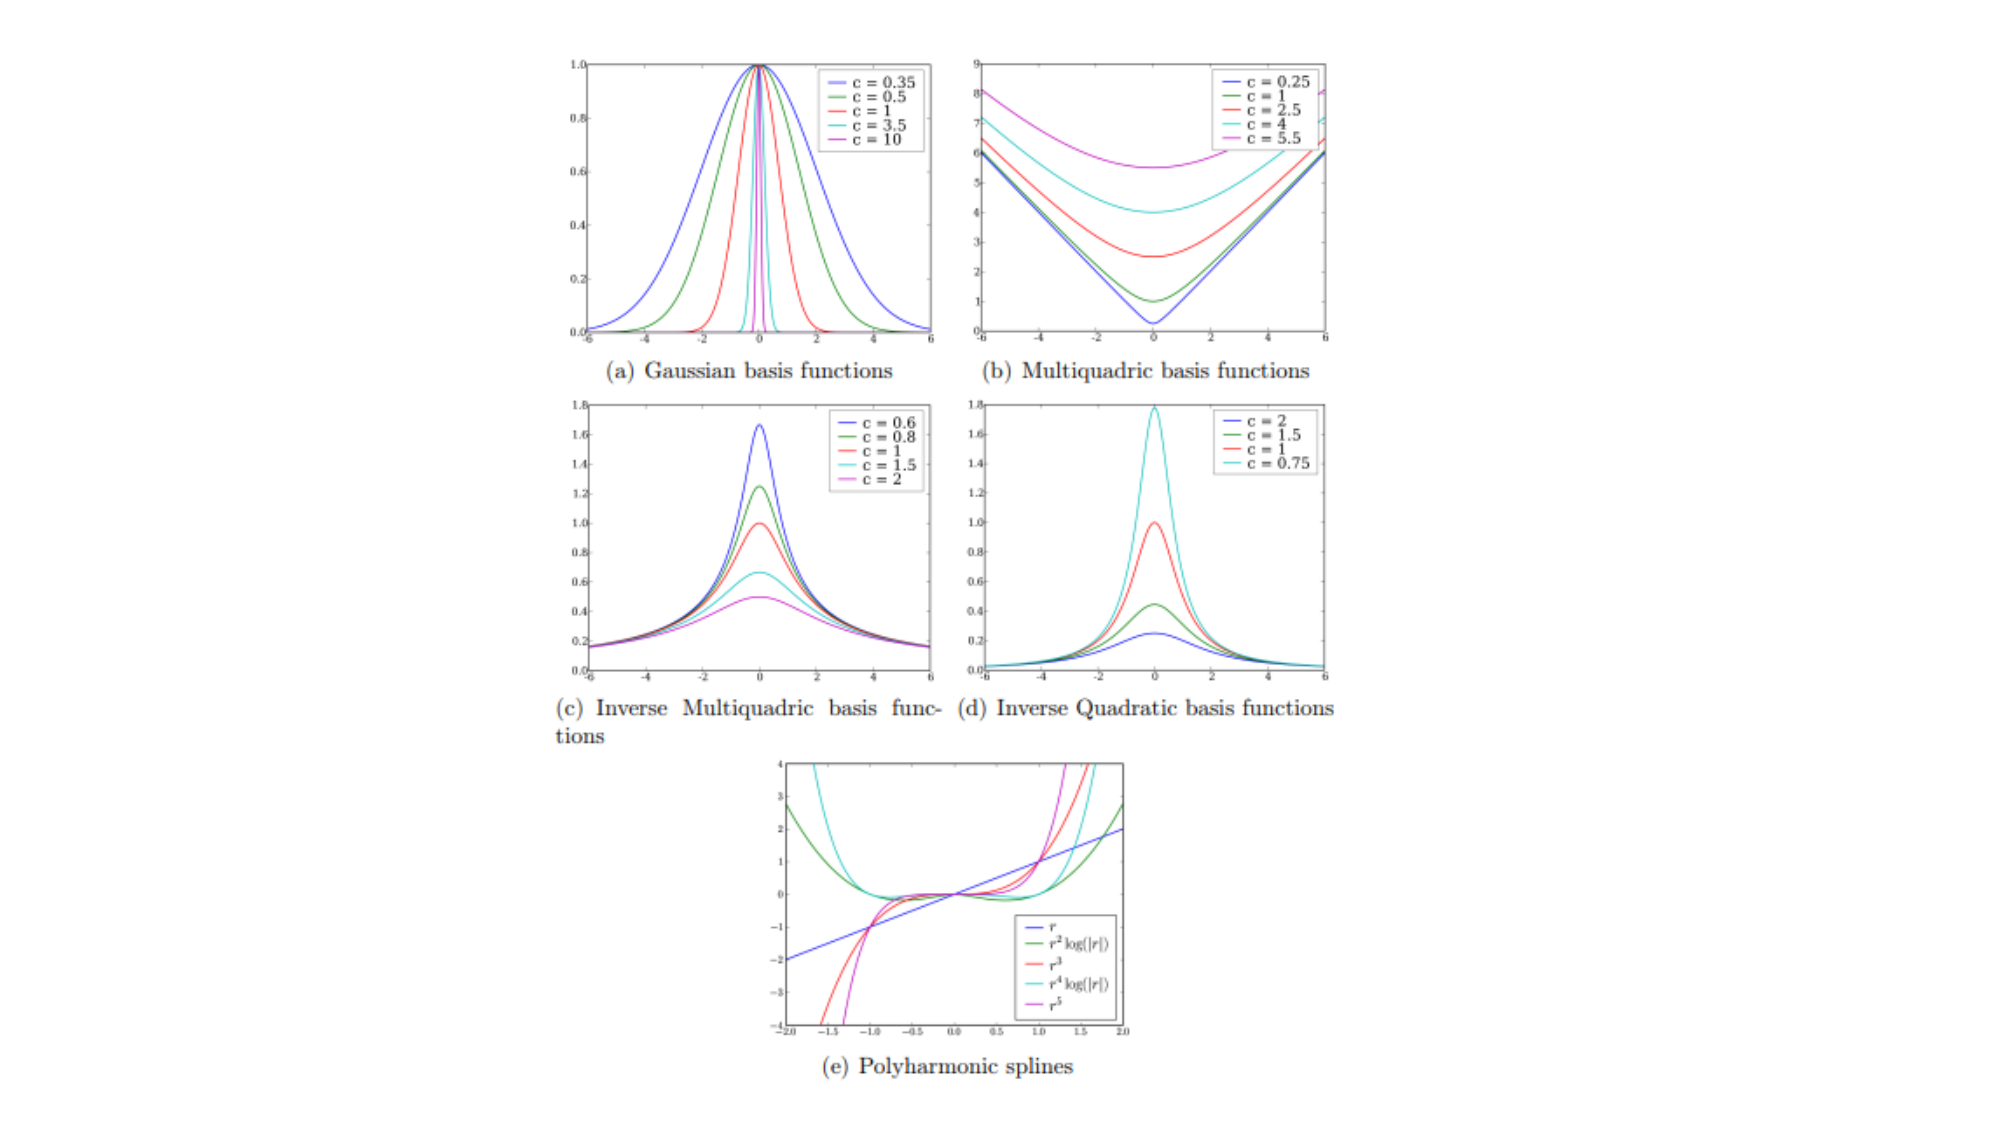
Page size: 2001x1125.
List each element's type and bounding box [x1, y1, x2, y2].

picture [486, 27, 1423, 1114]
